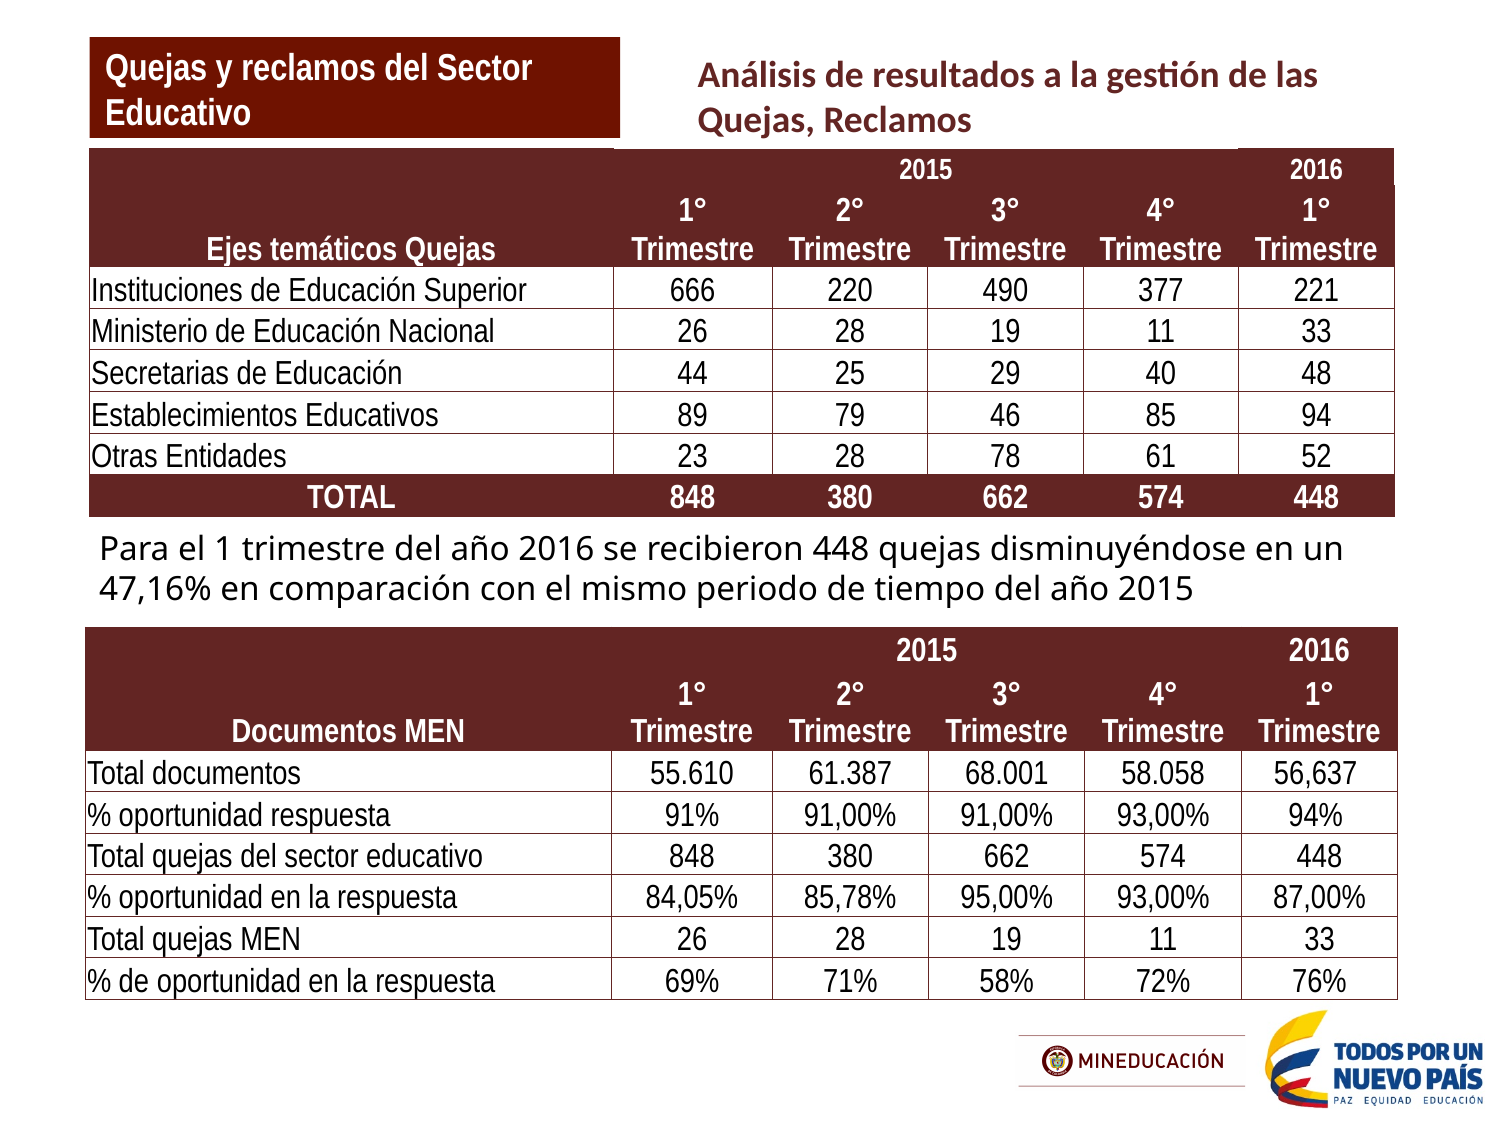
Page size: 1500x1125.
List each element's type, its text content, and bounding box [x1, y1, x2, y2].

table_cell 1° Trimestre [1242, 669, 1397, 750]
table_cell 574 [1085, 834, 1241, 874]
table_header Documentos MEN [86, 628, 611, 750]
table_cell 40 [1084, 350, 1238, 391]
table_cell 1° Trimestre [612, 669, 772, 750]
table_cell 71% [773, 958, 928, 999]
table_cell 91,00% [773, 792, 928, 833]
table_cell 93,00% [1085, 875, 1241, 916]
table_cell 33 [1242, 917, 1397, 957]
table_cell % oportunidad respuesta [86, 792, 611, 833]
table_cell 61 [1084, 434, 1238, 474]
table_cell 79 [773, 392, 927, 433]
table_cell TOTAL [90, 475, 613, 516]
table_cell 220 [773, 267, 927, 308]
table_cell 19 [929, 917, 1084, 957]
table_cell 28 [773, 309, 927, 349]
table_cell 3° Trimestre [929, 669, 1084, 750]
table_cell 78 [928, 434, 1083, 474]
table_cell 85,78% [773, 875, 928, 916]
table_cell 4° Trimestre [1085, 669, 1241, 750]
table_cell Total documentos [86, 751, 611, 791]
table_cell 848 [614, 475, 772, 516]
table_cell 93,00% [1085, 792, 1241, 833]
table_cell 666 [614, 267, 772, 308]
table_cell 26 [614, 309, 772, 349]
table_cell 221 [1239, 267, 1394, 308]
picture [89, 37, 621, 138]
table_cell 89 [614, 392, 772, 433]
table_cell 69% [612, 958, 772, 999]
table_cell 61.387 [773, 751, 928, 791]
table_cell 72% [1085, 958, 1241, 997]
text_box Para el 1 trimestre del año 2016 se recibieron 448 quejas disminuyéndose en un 47,16% en comparación con el mismo periodo de tiempo del año 2015 [84, 519, 1431, 615]
table_cell % de oportunidad en la respuesta [86, 958, 611, 999]
table_cell 11 [1084, 309, 1238, 349]
table_cell 3° Trimestre [928, 186, 1083, 266]
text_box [1015, 999, 1495, 1124]
table_cell 58.058 [1085, 751, 1241, 791]
table_cell 91% [612, 792, 772, 833]
table_cell Establecimientos Educativos [90, 392, 613, 433]
table_cell 4° Trimestre [1084, 186, 1238, 266]
table_cell 377 [1084, 267, 1238, 308]
table_cell 23 [614, 434, 772, 474]
table_cell 76% [1242, 958, 1397, 997]
table_cell 448 [1242, 834, 1397, 874]
table_header 2016 [1242, 628, 1398, 668]
table_cell 2° Trimestre [773, 669, 928, 750]
table_cell 19 [928, 309, 1083, 349]
table_cell Secretarias de Educación [90, 350, 613, 391]
table_cell 33 [1239, 309, 1394, 349]
table_cell 87,00% [1242, 875, 1397, 916]
table_cell 848 [612, 834, 772, 874]
table_cell 95,00% [929, 875, 1084, 916]
table_cell 28 [773, 917, 928, 957]
table_cell 52 [1239, 434, 1394, 474]
table_cell 94 [1239, 392, 1394, 433]
table_cell 48 [1239, 350, 1394, 391]
table_cell 1° Trimestre [1239, 186, 1394, 266]
table_cell 85 [1084, 392, 1238, 433]
table_cell 91,00% [929, 792, 1084, 833]
table_cell Total quejas MEN [86, 917, 611, 957]
table_cell 1° Trimestre [614, 186, 772, 266]
table_cell 56,637 [1242, 751, 1397, 791]
table_cell Ministerio de Educación Nacional [90, 309, 613, 349]
table_header Ejes temáticos Quejas [90, 149, 613, 266]
table_header 2015 [612, 627, 1241, 668]
table_cell 26 [612, 917, 772, 957]
table_cell 380 [773, 475, 927, 516]
table_header 2016 [1239, 149, 1394, 185]
table_cell 11 [1085, 917, 1241, 957]
table_cell % oportunidad en la respuesta [86, 875, 611, 916]
table_cell 28 [773, 434, 927, 474]
table_cell Otras Entidades [90, 434, 613, 474]
table_header 2015 [614, 149, 1238, 185]
table_cell 25 [773, 350, 927, 391]
table_cell Instituciones de Educación Superior [90, 267, 613, 308]
table_cell 55.610 [612, 751, 772, 791]
table_cell 29 [928, 350, 1083, 391]
text_box Análisis de resultados a la gestión de las Quejas, Reclamos [682, 42, 1433, 148]
table_cell 94% [1242, 792, 1397, 833]
table_cell 574 [1084, 475, 1238, 516]
table_cell Total quejas del sector educativo [86, 834, 611, 874]
table_cell 58% [929, 958, 1084, 999]
table_cell 448 [1239, 475, 1394, 516]
table_cell 68.001 [929, 751, 1084, 791]
table_cell 44 [614, 350, 772, 391]
table_cell 380 [773, 834, 928, 874]
table_cell 490 [928, 267, 1083, 308]
table_cell 662 [928, 475, 1083, 516]
table_cell 2° Trimestre [773, 186, 927, 266]
table_cell 84,05% [612, 875, 772, 916]
table_cell 662 [929, 834, 1084, 874]
table_cell 46 [928, 392, 1083, 433]
